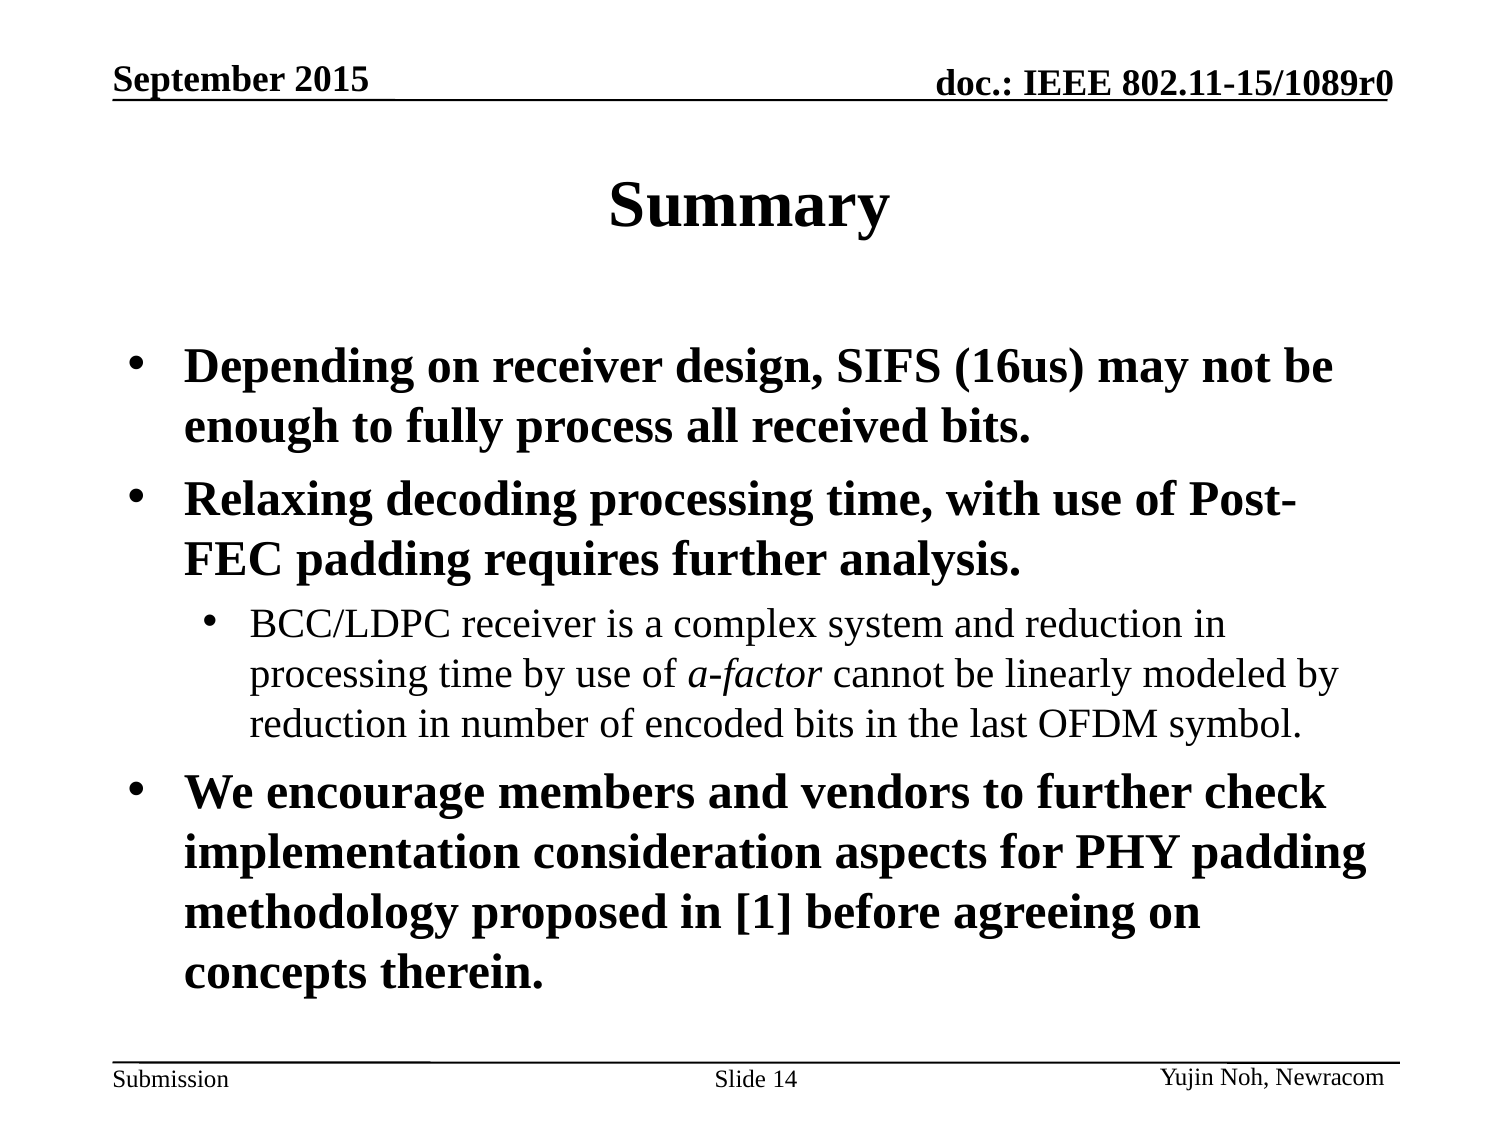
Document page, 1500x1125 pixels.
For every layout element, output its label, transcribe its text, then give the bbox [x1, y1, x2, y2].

list Depending on receiver design, SIFS (16us) may not be enough to fully process all received bits. Relaxing decoding processing time, with use of Post-FEC padding requires further analysis. BCC/LDPC receiver is a complex system and reduction in processing time by use of a-factor cannot be linearly modeled by reduction in number of encoded bits in the last OFDM symbol. We encourage members and vendors to further check implementation consideration aspects for PHY padding methodology proposed in [1] before agreeing on concepts therein. [112, 324, 1388, 1000]
title Summary [112, 112, 1388, 288]
footer Yujin Noh, Newracom [893, 1059, 1400, 1093]
slide_number Slide 14 [712, 1061, 800, 1123]
